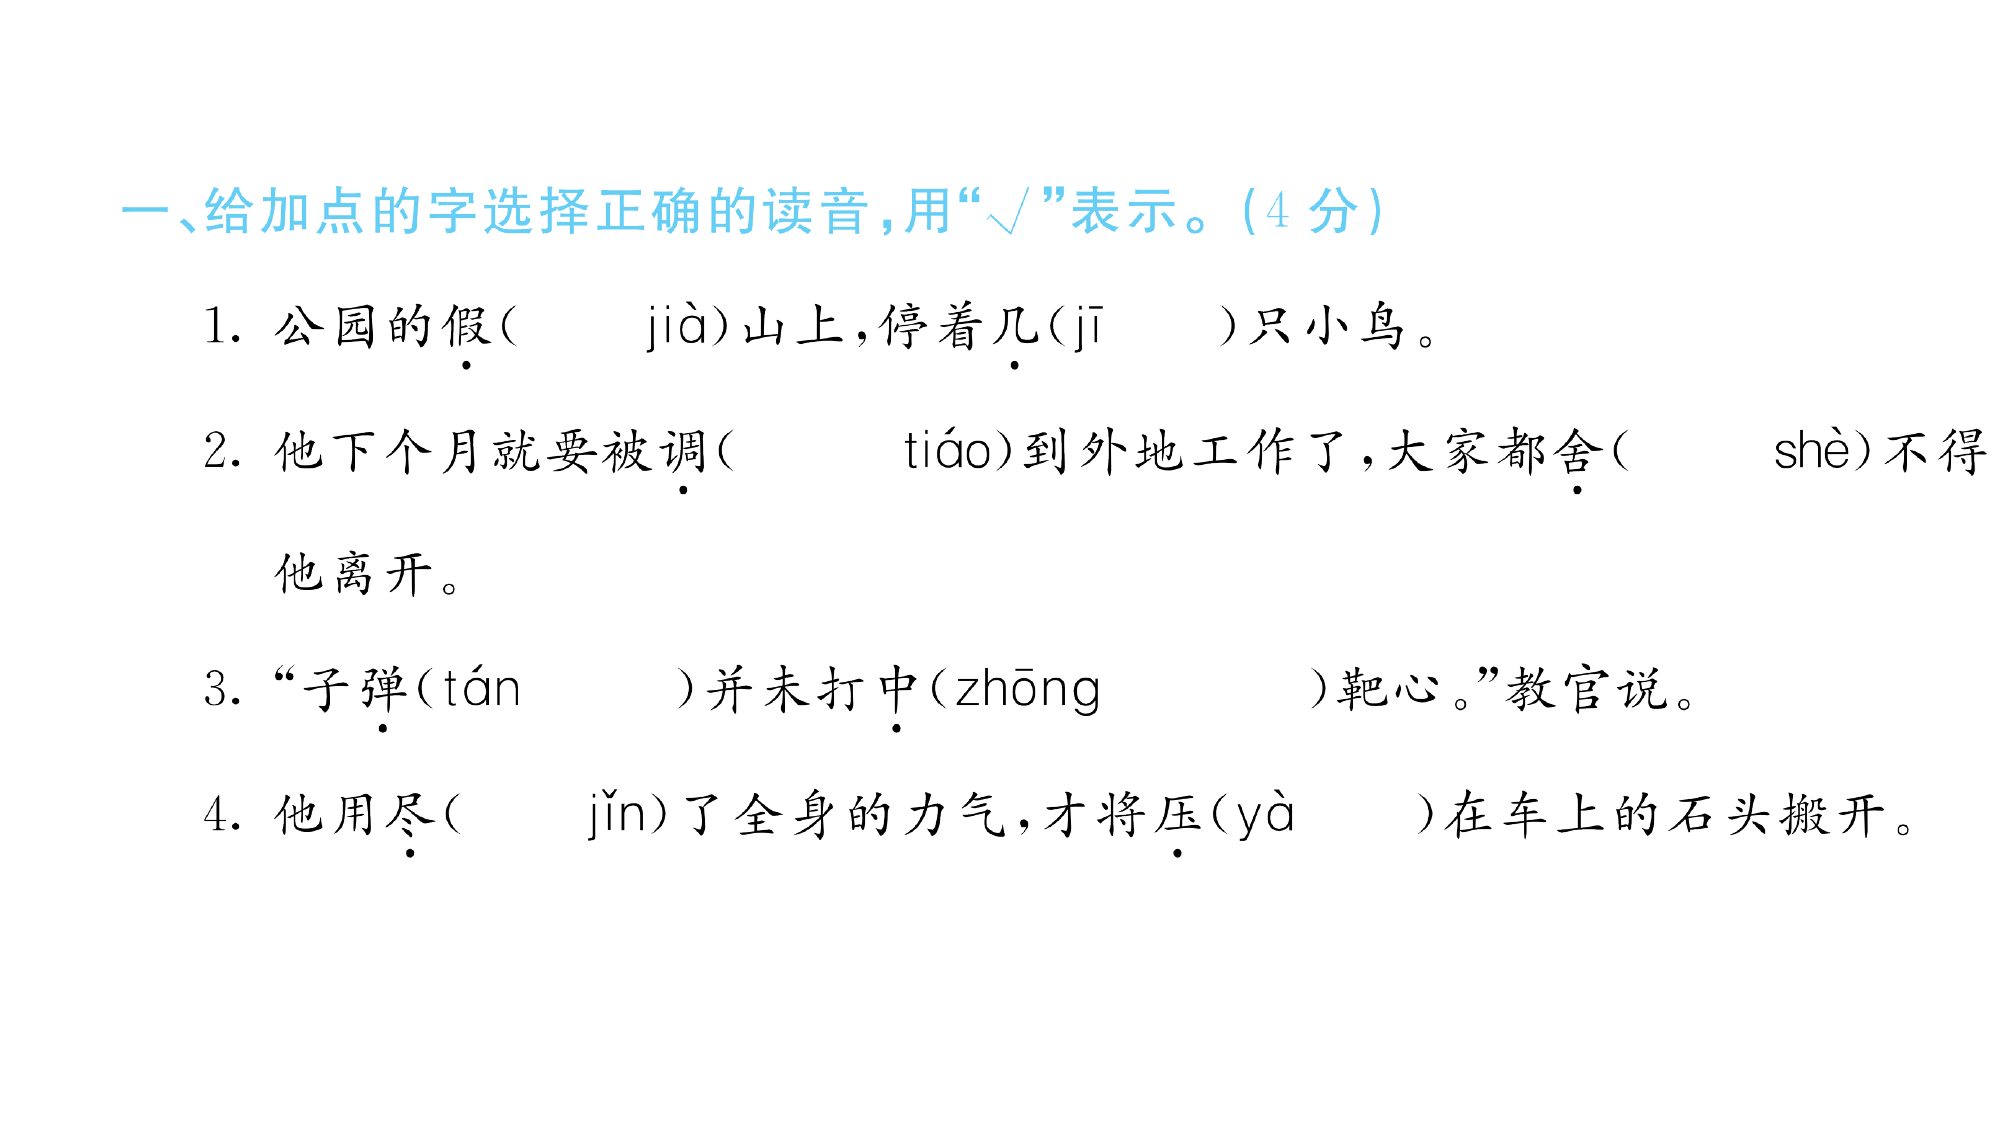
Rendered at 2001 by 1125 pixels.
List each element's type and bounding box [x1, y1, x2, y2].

picture [118, 177, 2000, 871]
